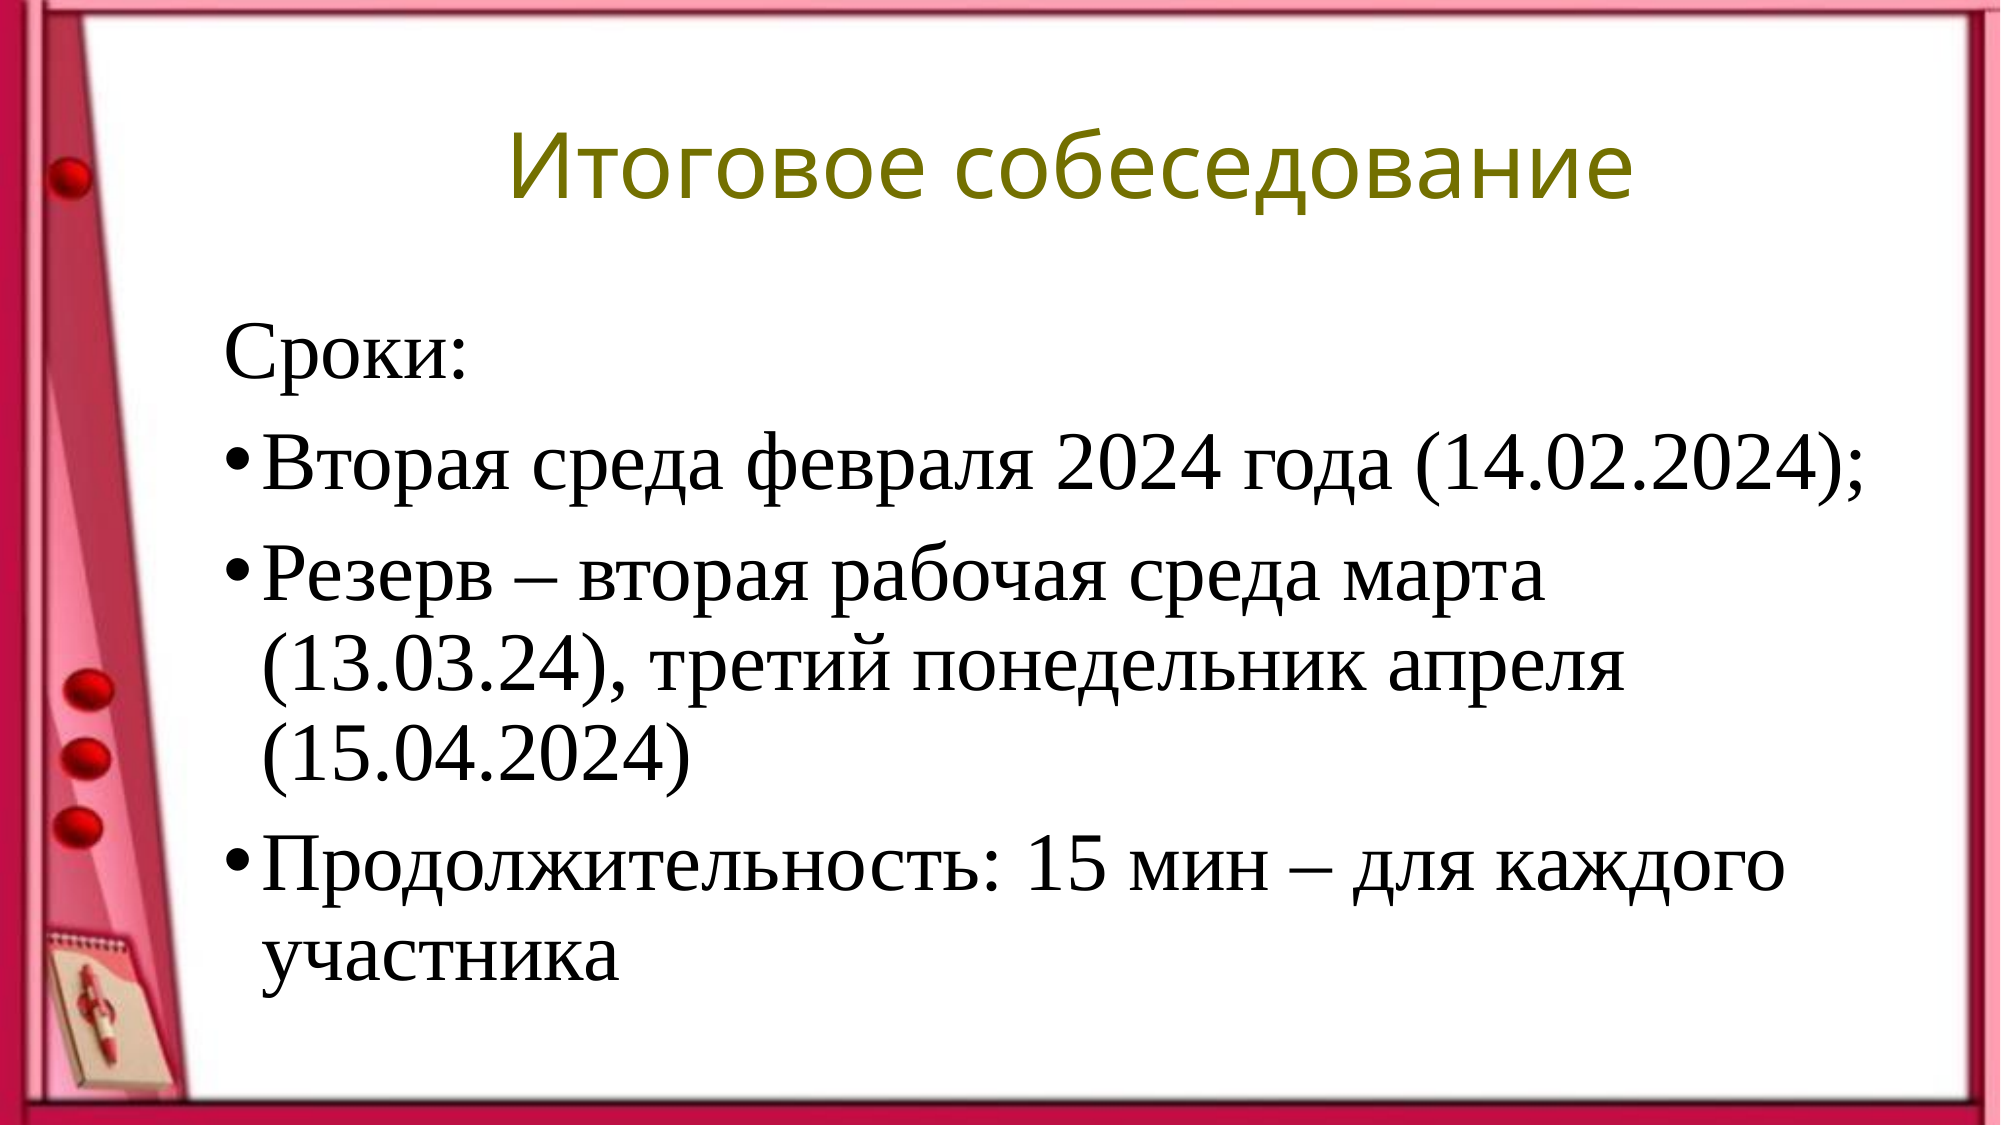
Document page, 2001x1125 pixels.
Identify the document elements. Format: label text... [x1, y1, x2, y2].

list Сроки: Вторая среда февраля 2024 года (14.02.2024); Резерв – вторая рабочая среда марта (13.03.24), третий понедельник апреля (15.04.2024) Продолжительность: 15 мин – для каждого участника [208, 299, 1934, 1014]
picture [0, 0, 2001, 1125]
title Итоговое собеседование [208, 59, 1934, 278]
